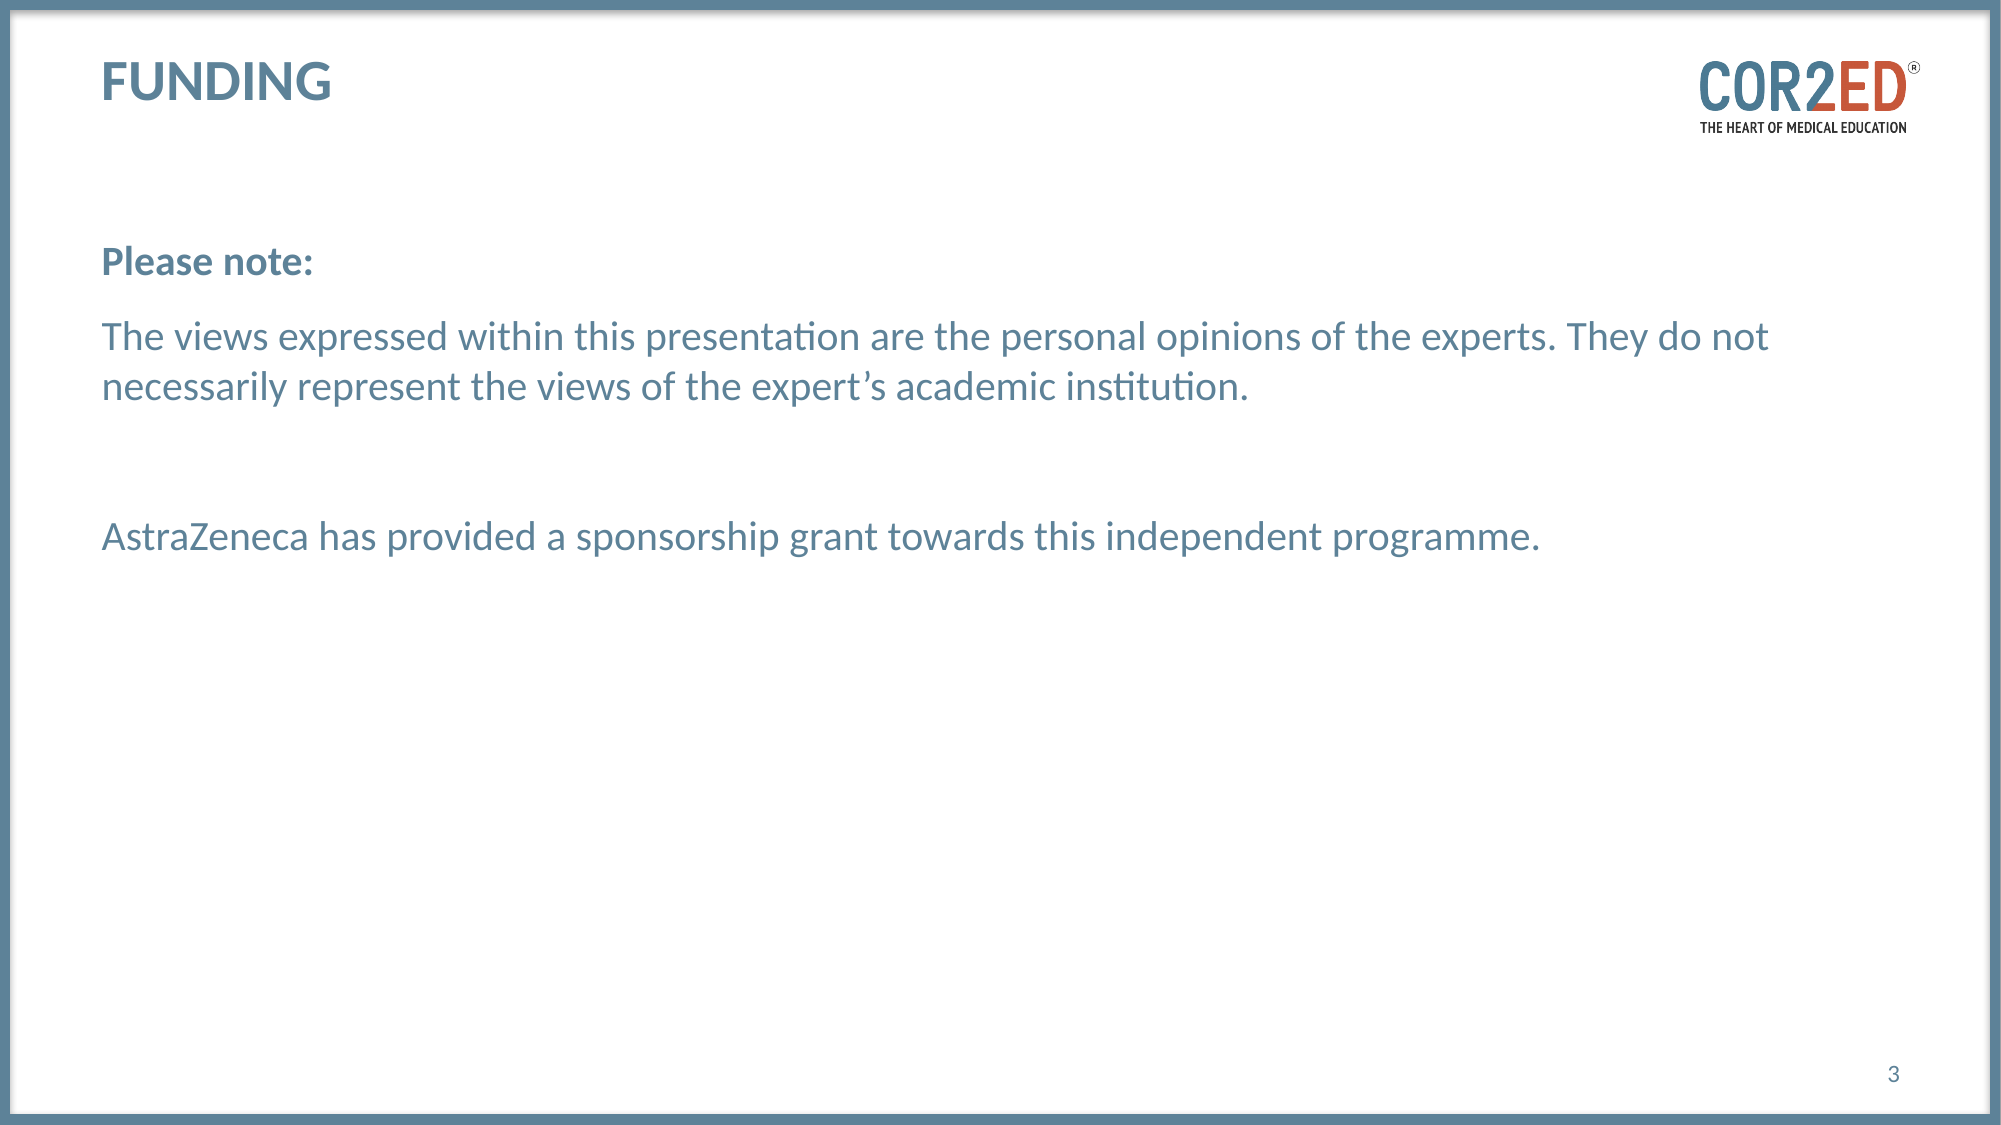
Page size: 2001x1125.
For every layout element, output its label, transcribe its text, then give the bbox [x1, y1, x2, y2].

title funding [101, 42, 1536, 185]
picture [1686, 47, 1934, 147]
slide_number 3 [1724, 1042, 1900, 1103]
list Please note: The views expressed within this presentation are the personal opinions of the experts. They do not necessarily represent the views of the expert’s academic institution. AstraZeneca has provided a sponsorship grant towards this independent programme. [101, 233, 1900, 977]
